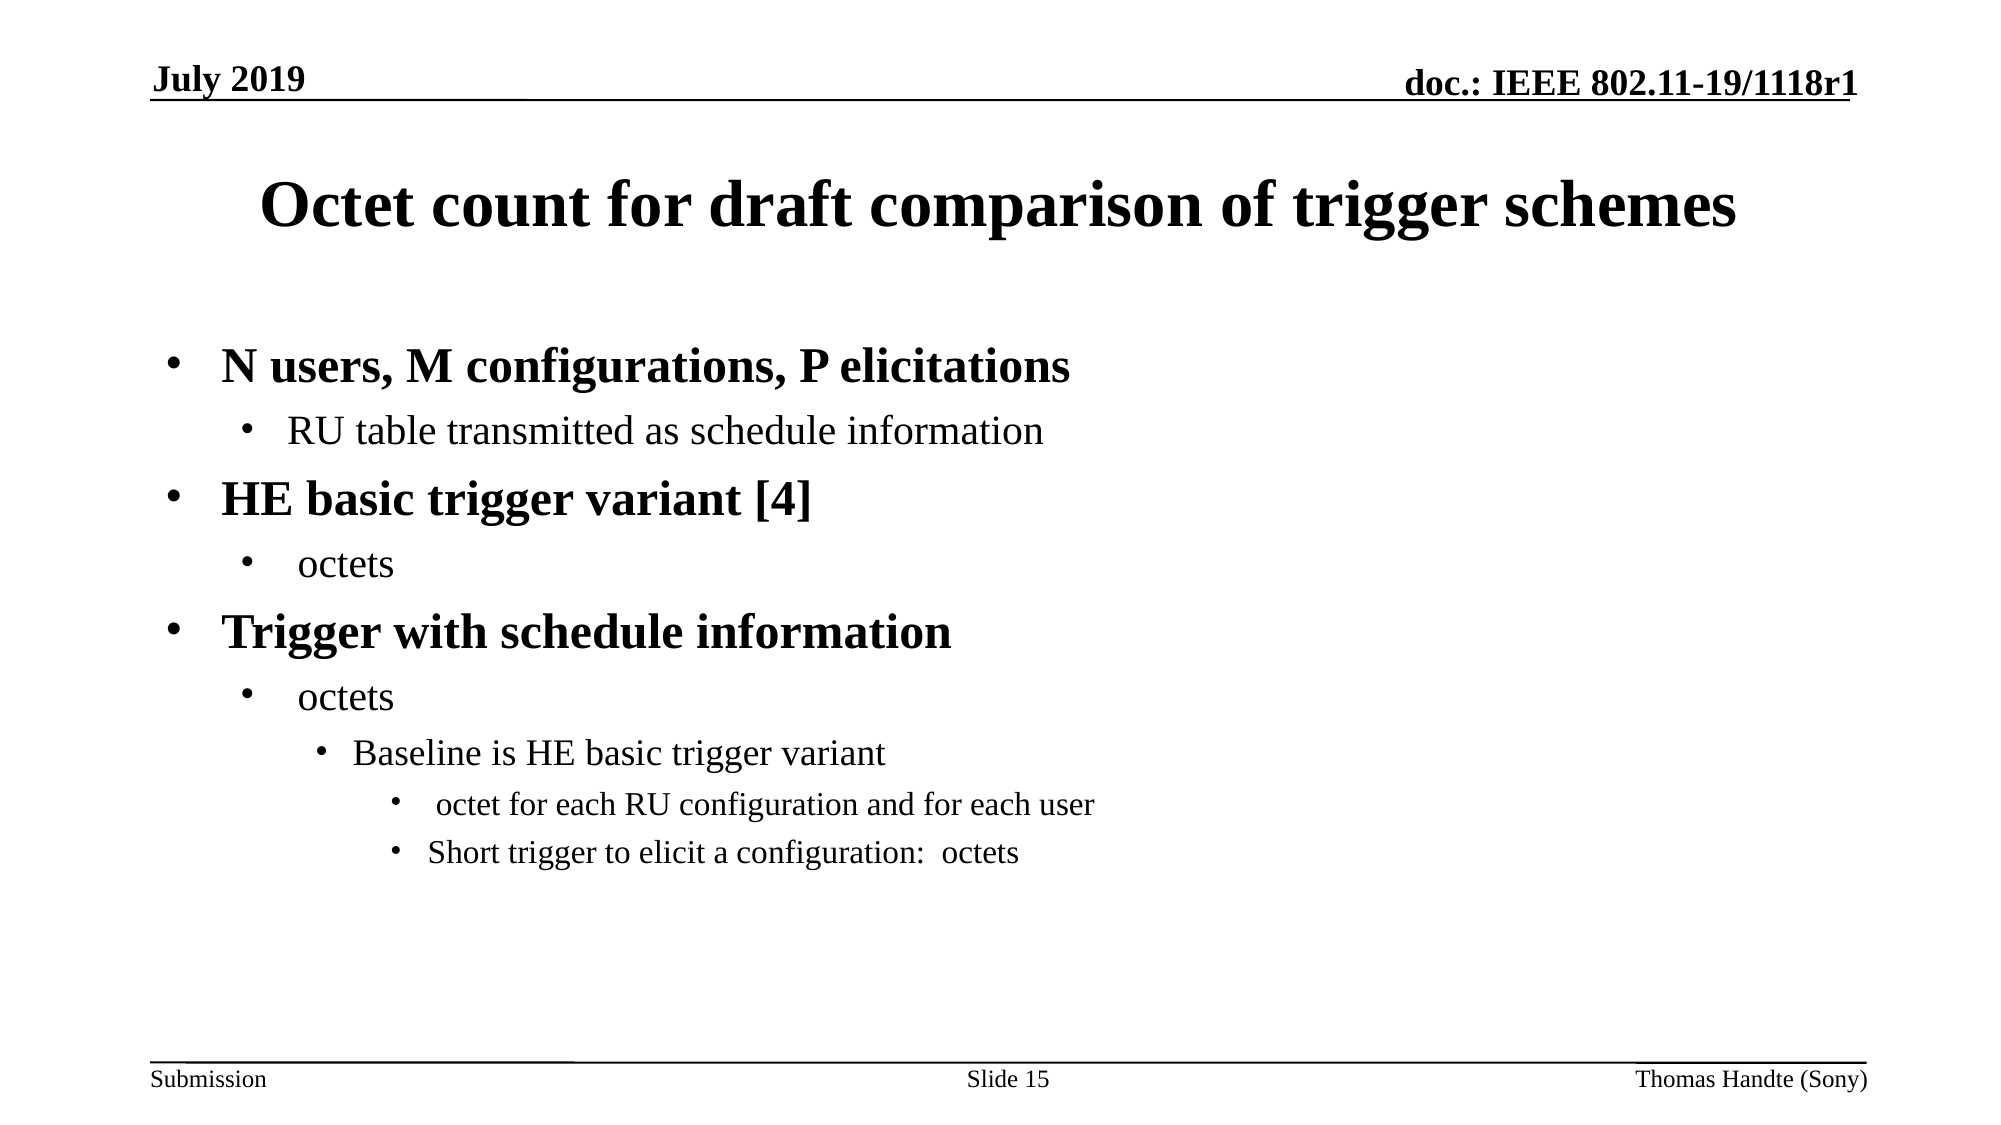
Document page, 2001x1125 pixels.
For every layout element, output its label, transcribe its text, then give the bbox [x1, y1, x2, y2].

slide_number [152, 54, 563, 100]
slide_number Slide 15 [950, 1061, 1067, 1123]
footer Thomas Handte (Sony) [1171, 1061, 1869, 1093]
title Octet count for draft comparison of trigger schemes [149, 112, 1850, 288]
